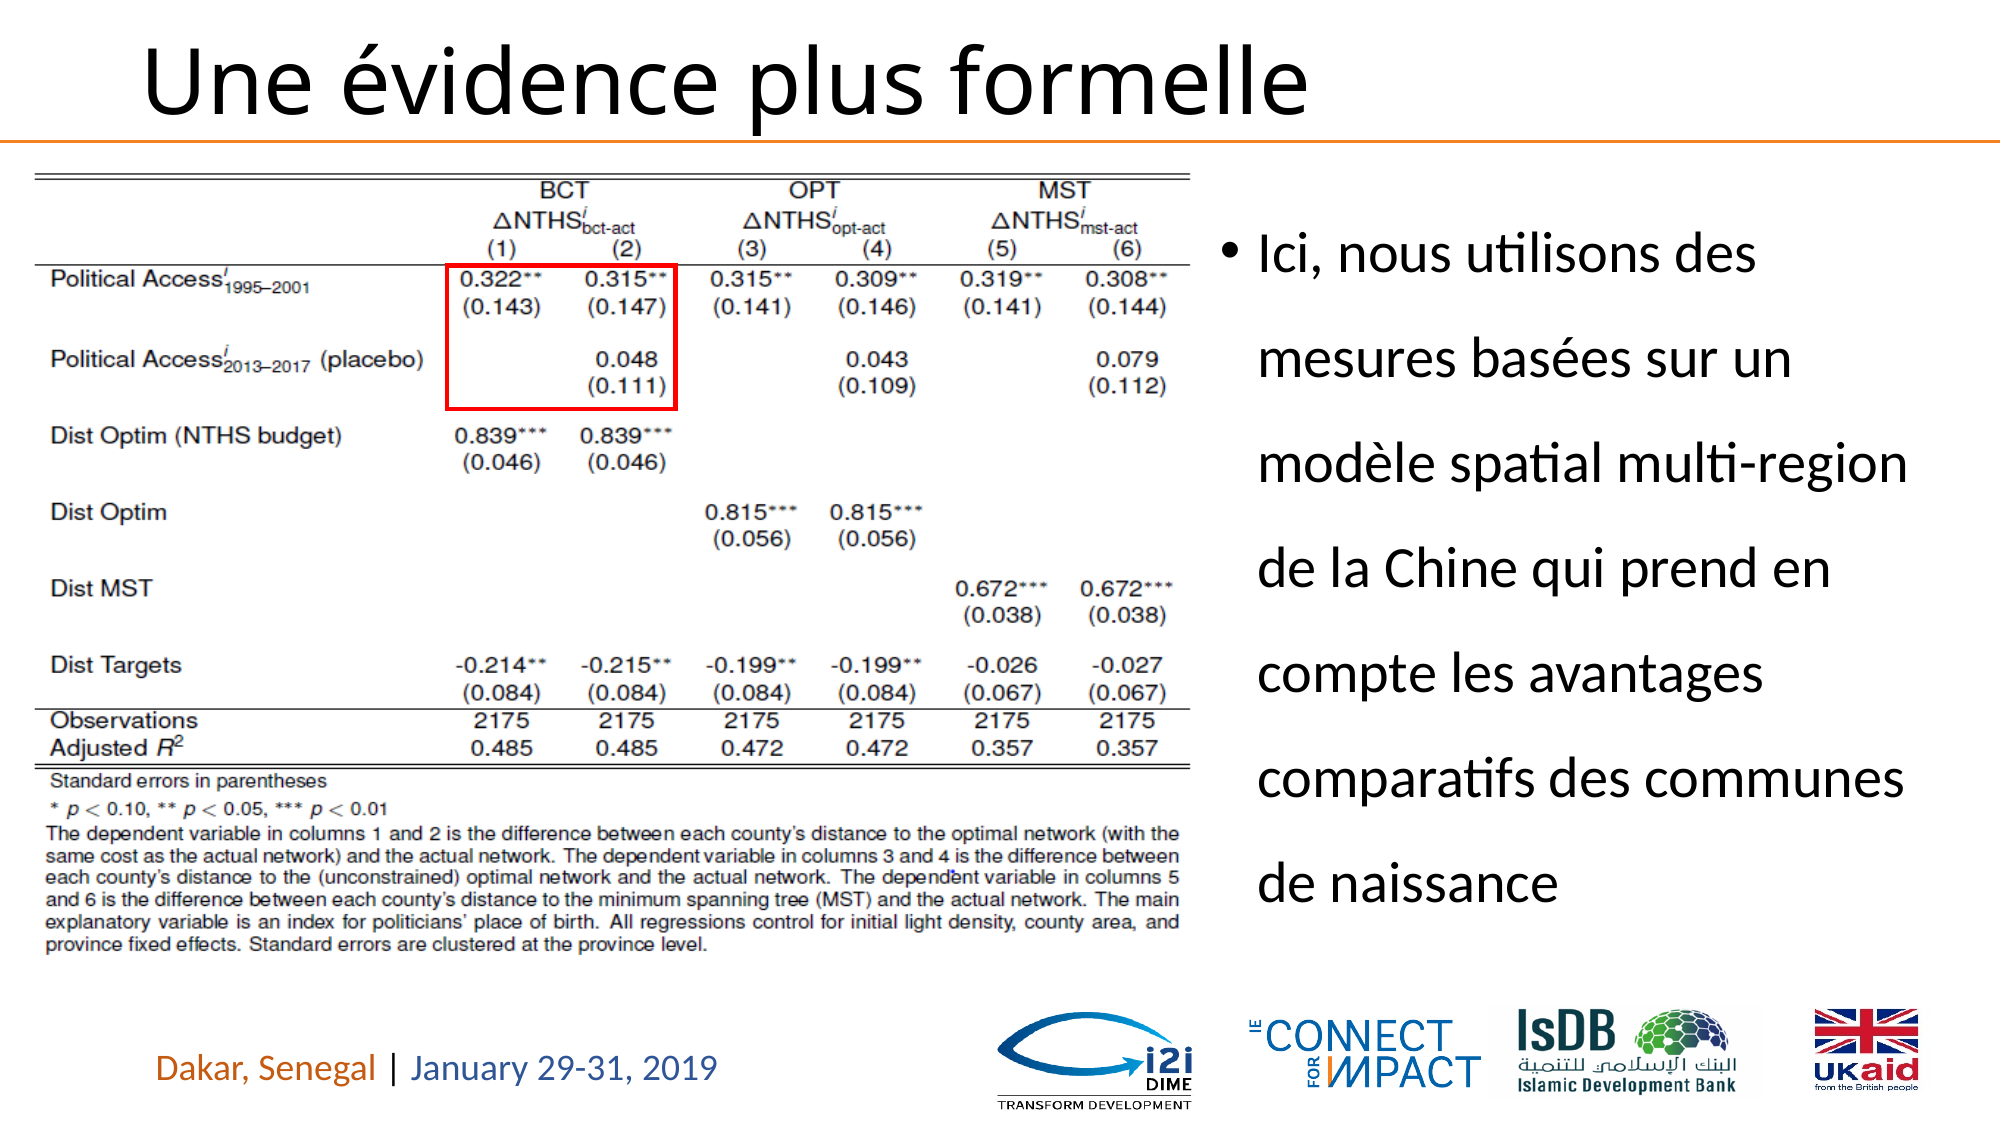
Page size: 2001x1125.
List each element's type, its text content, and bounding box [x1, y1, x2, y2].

picture [996, 995, 1194, 1110]
title Une évidence plus formelle [125, 0, 1850, 172]
picture [1796, 995, 1938, 1103]
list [13, 155, 1205, 988]
picture [1227, 995, 1764, 1103]
list Ici, nous utilisons des mesures basées sur un modèle spatial multi-region de la Chine qui prend en compte les avantages comparatifs des communes de naissance [1205, 172, 1985, 972]
